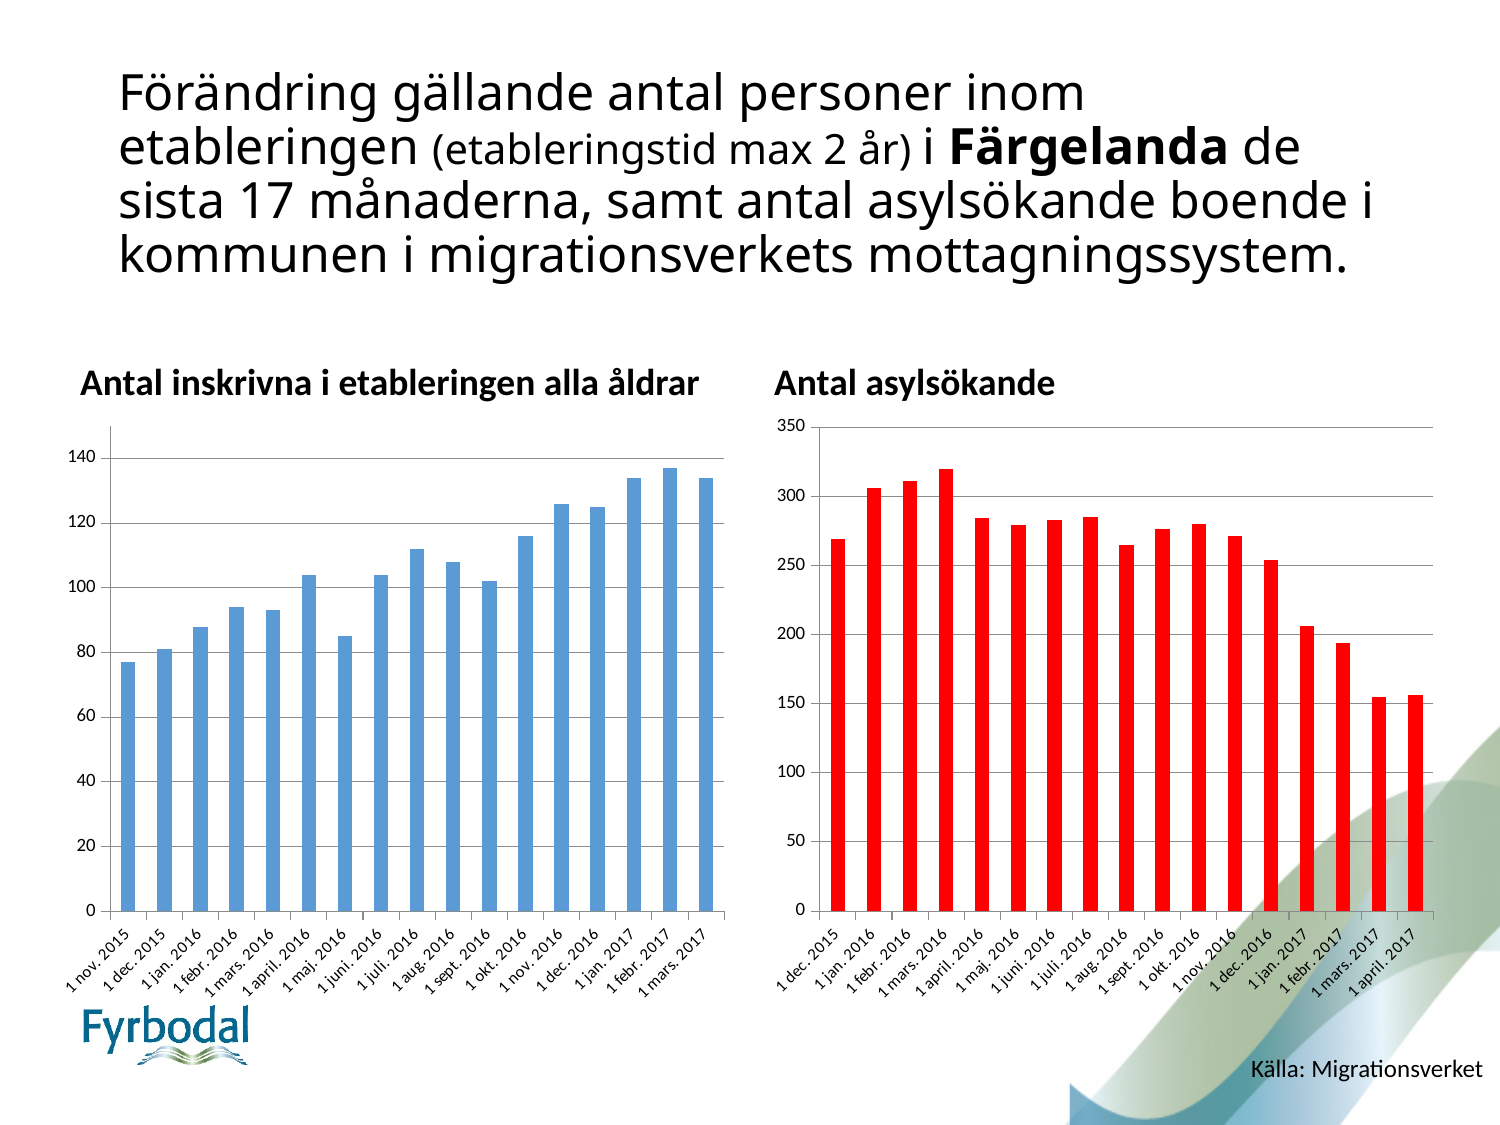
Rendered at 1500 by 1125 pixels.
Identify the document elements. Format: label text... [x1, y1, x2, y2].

picture [83, 1016, 248, 1065]
picture [149, 1022, 160, 1038]
title Förändring gällande antal personer inom etableringen (etableringstid max 2 år) i Färgelanda de sista 17 månaderna, samt antal asylsökande boende i kommunen i migrationsverkets mottagningssystem. [103, 59, 1398, 278]
picture [628, 0, 1500, 1125]
chart [48, 414, 738, 1016]
picture [199, 1022, 209, 1038]
list Antal inskrivna i etableringen alla åldrar [65, 275, 738, 411]
text_box Källa: Migrationsverket [1236, 1044, 1499, 1090]
list Antal asylsökande [759, 275, 1398, 405]
chart [759, 405, 1448, 1016]
